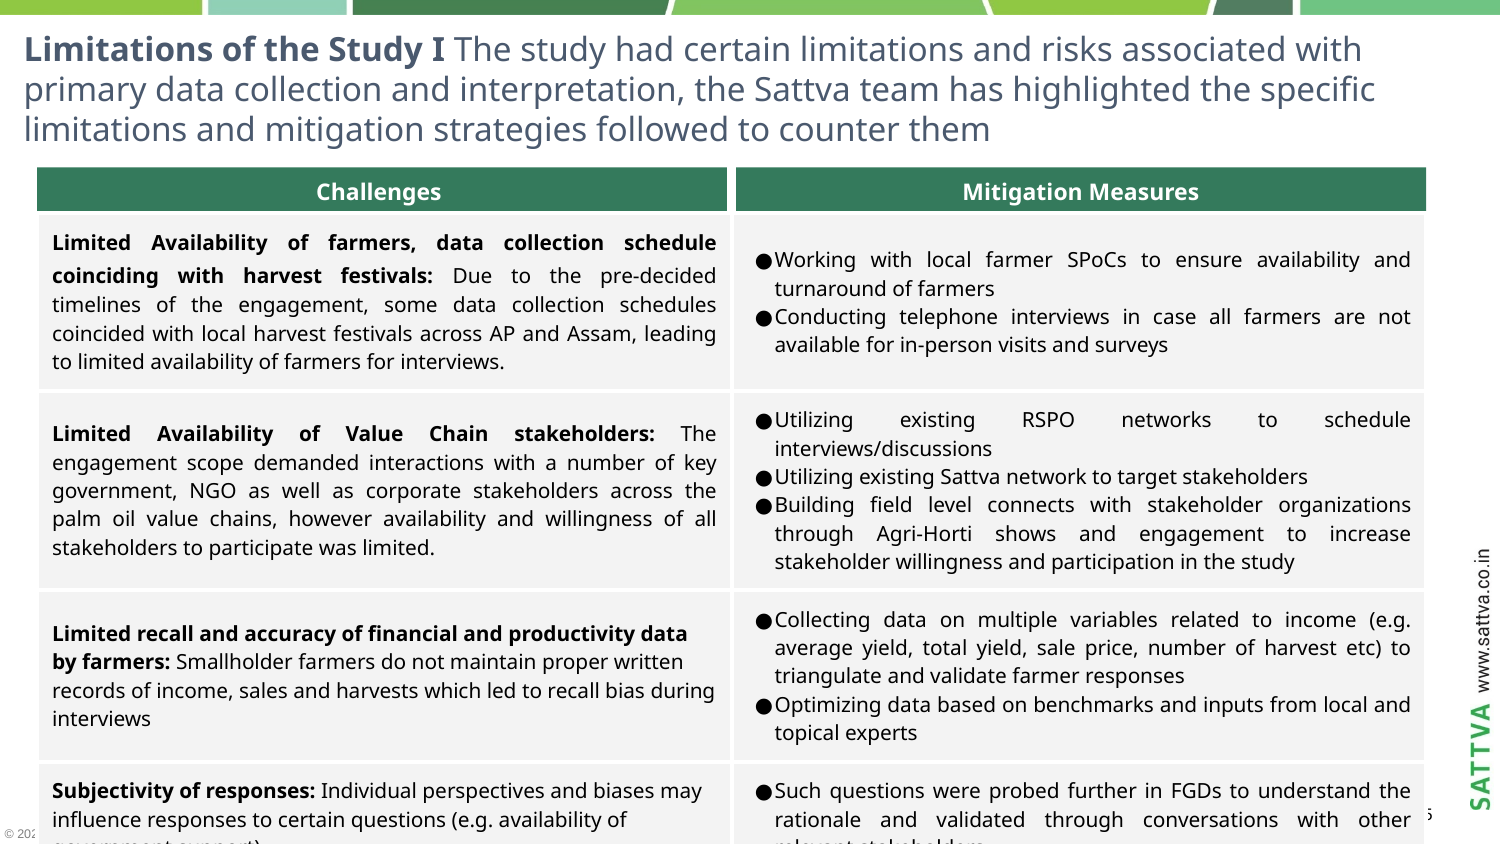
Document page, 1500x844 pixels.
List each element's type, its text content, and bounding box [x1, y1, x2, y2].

table_cell Such questions were probed further in FGDs to understand the rationale and validated through conversations with other relevant stakeholders [734, 764, 1424, 844]
text_box Challenges [37, 167, 727, 211]
table_cell Limited Availability of Value Chain stakeholders: The engagement scope demanded interactions with a number of key government, NGO as well as corporate stakeholders across the palm oil value chains, however availability and willingness of all stakeholders to participate was limited. [39, 393, 730, 588]
table_cell Utilizing existing RSPO networks to schedule interviews/discussions Utilizing existing Sattva network to target stakeholders Building field level connects with stakeholder organizations through Agri-Horti shows and engagement to increase stakeholder willingness and participation in the study [734, 393, 1424, 588]
table_cell Limited recall and accuracy of financial and productivity data by farmers: Smallholder farmers do not maintain proper written records of income, sales and harvests which led to recall bias during interviews [39, 592, 730, 760]
table_header Limited Availability of farmers, data collection schedule coinciding with harvest festivals: Due to the pre-decided timelines of the engagement, some data collection schedules coincided with local harvest festivals across AP and Assam, leading to limited availability of farmers for interviews. [39, 215, 730, 389]
picture [0, 0, 1500, 15]
table_header Working with local farmer SPoCs to ensure availability and turnaround of farmers Conducting telephone interviews in case all farmers are not available for in-person visits and surveys [734, 215, 1424, 389]
table_cell Collecting data on multiple variables related to income (e.g. average yield, total yield, sale price, number of harvest etc) to triangulate and validate farmer responses Optimizing data based on benchmarks and inputs from local and topical experts [734, 592, 1424, 760]
table_cell Subjectivity of responses: Individual perspectives and biases may influence responses to certain questions (e.g. availability of government support) [39, 764, 730, 844]
slide_number ‹#› [1428, 799, 1442, 844]
picture [1470, 548, 1494, 810]
text_box Mitigation Measures [736, 167, 1427, 211]
text_box Limitations of the Study I The study had certain limitations and risks associated with primary data collection and interpretation, the Sattva team has highlighted the specific limitations and mitigation strategies followed to counter them [8, 12, 1456, 150]
